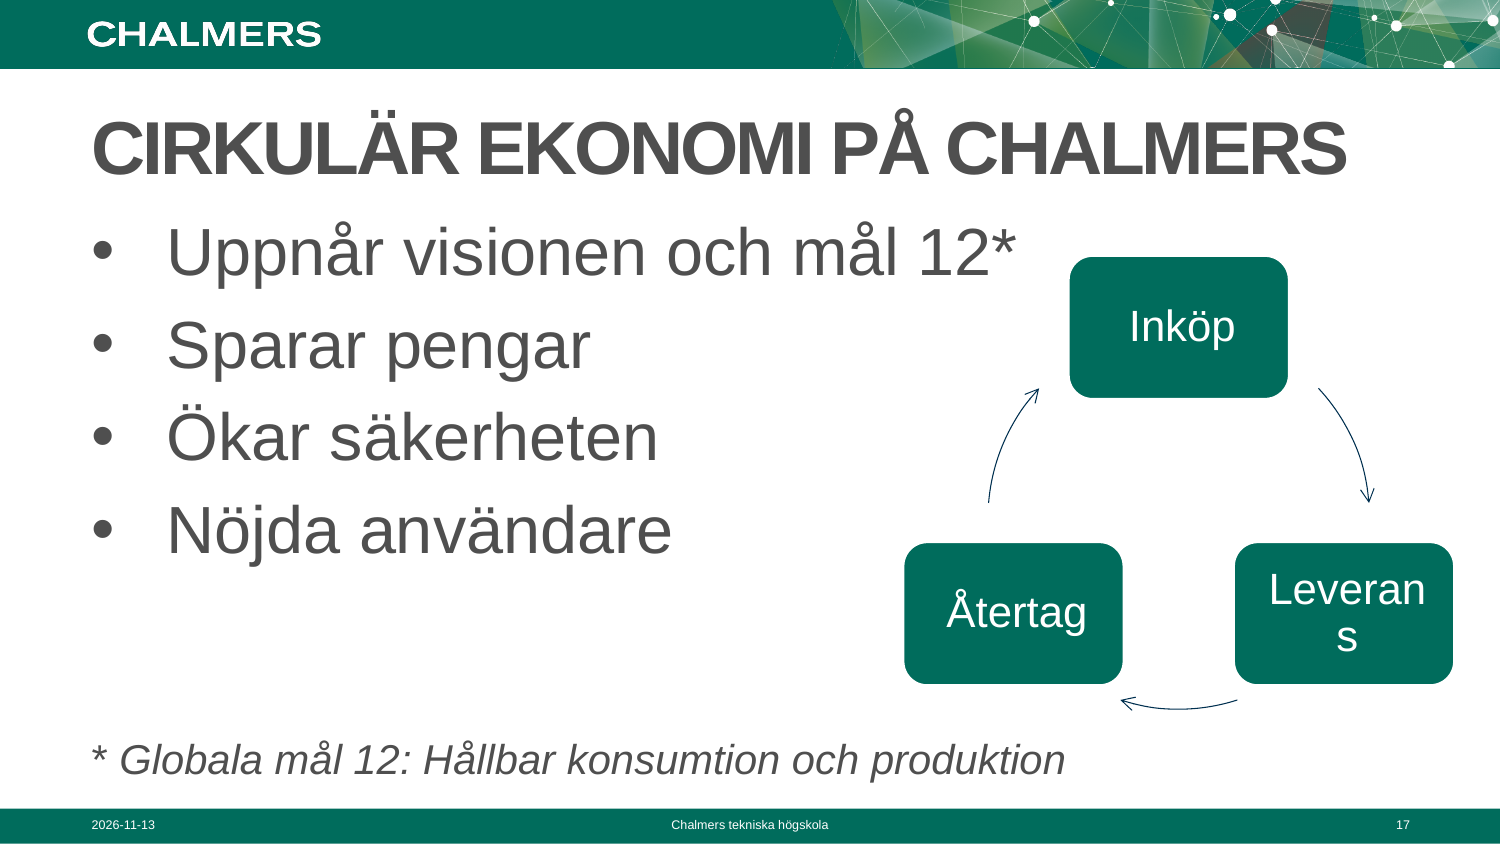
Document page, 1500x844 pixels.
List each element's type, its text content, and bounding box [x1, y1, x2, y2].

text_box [871, 255, 1487, 736]
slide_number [76, 809, 427, 844]
title Cirkulär ekonomi på Chalmers [76, 100, 1425, 210]
slide_number 17 [1074, 809, 1425, 844]
footer Chalmers tekniska högskola [512, 809, 988, 844]
picture [80, 12, 328, 58]
list Uppnår visionen och mål 12* Sparar pengar Ökar säkerheten Nöjda användare * Globala mål 12: Hållbar konsumtion och produktion [76, 210, 1425, 782]
picture [809, 0, 1500, 68]
